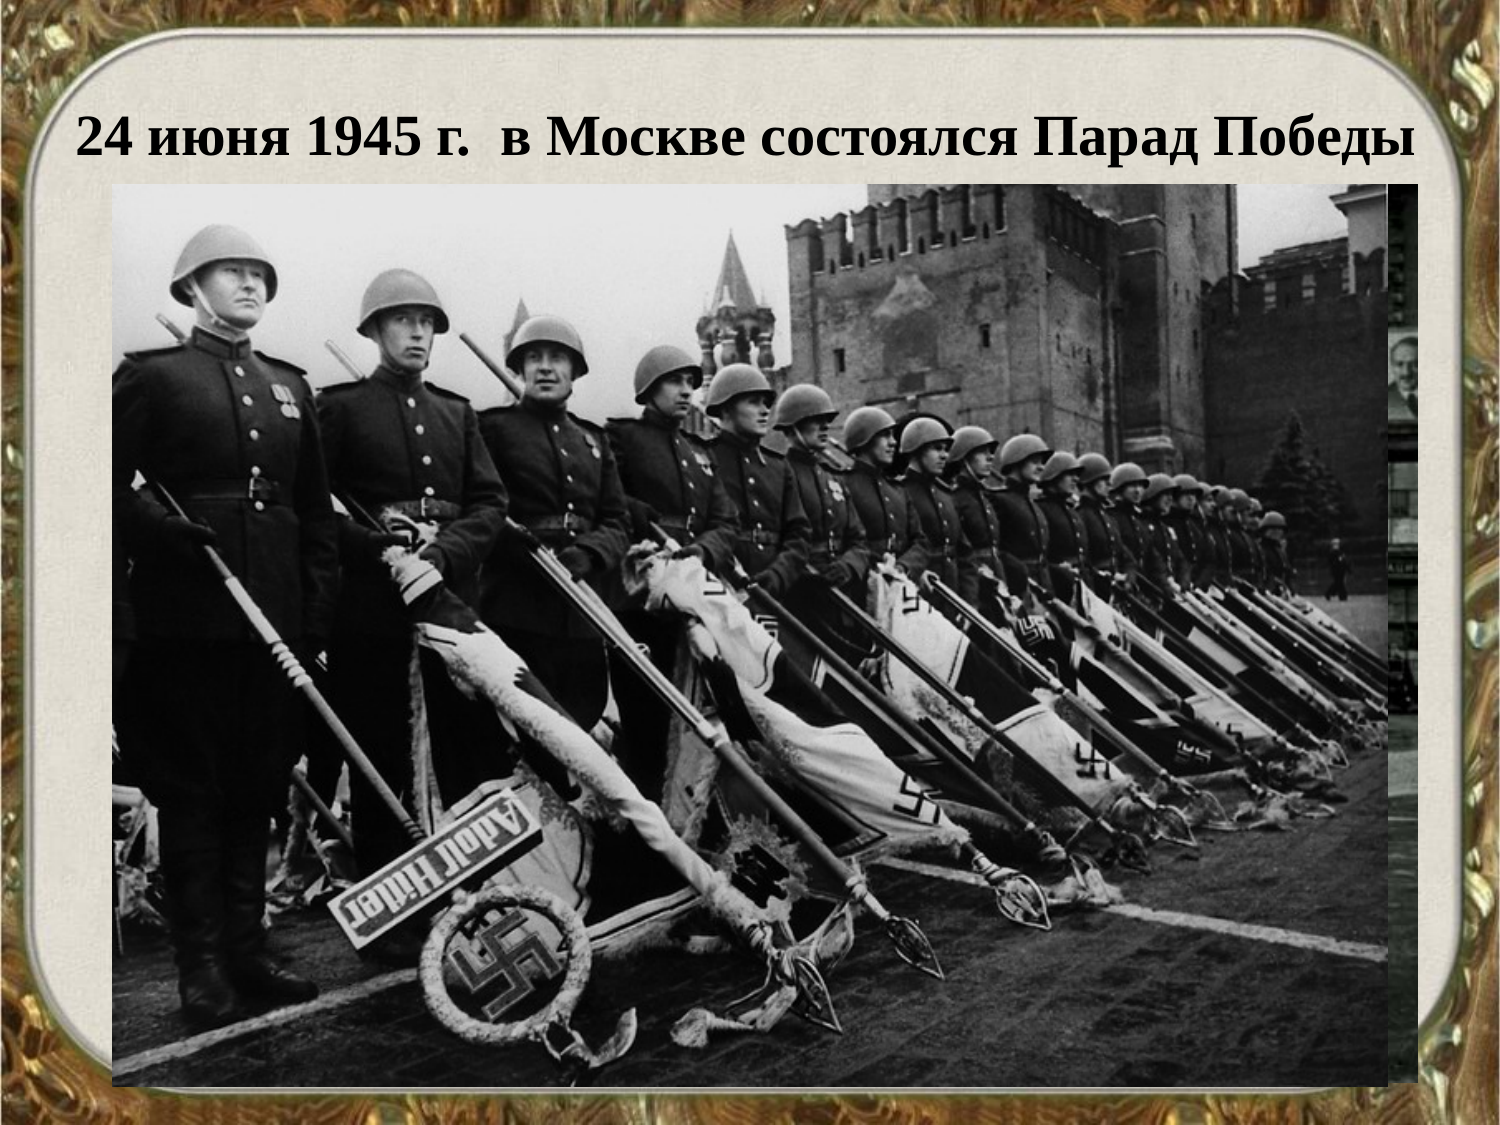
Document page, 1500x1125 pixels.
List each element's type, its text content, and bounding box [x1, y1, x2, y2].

text_box 24 июня 1945 г. в Москве состоялся Парад Победы [0, 90, 1500, 175]
picture [0, 0, 1500, 90]
picture [0, 175, 1500, 1125]
